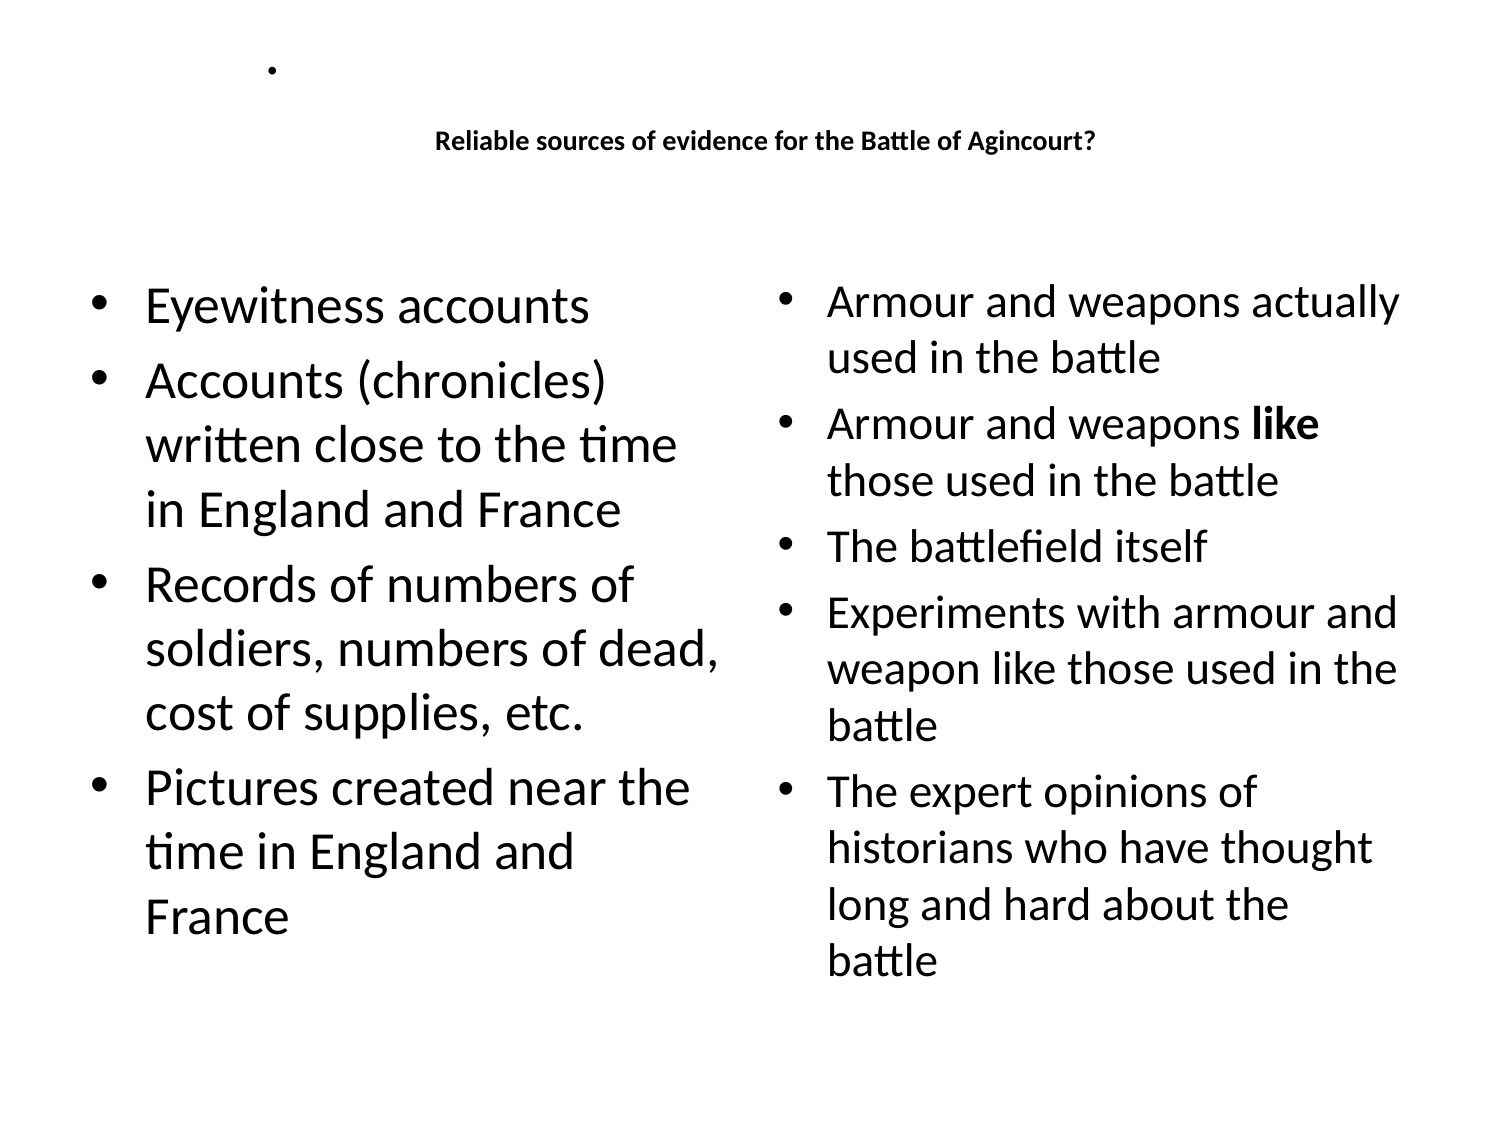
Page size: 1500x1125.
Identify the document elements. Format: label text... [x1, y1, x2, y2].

list Armour and weapons actually used in the battle Armour and weapons like those used in the battle The battlefield itself Experiments with armour and weapon like those used in the battle The expert opinions of historians who have thought long and hard about the battle [762, 262, 1425, 1005]
title Reliable sources of evidence for the Battle of Agincourt? [75, 45, 1425, 233]
list Eyewitness accounts Accounts (chronicles) written close to the time in England and France Records of numbers of soldiers, numbers of dead, cost of supplies, etc. Pictures created near the time in England and France [75, 262, 738, 1005]
